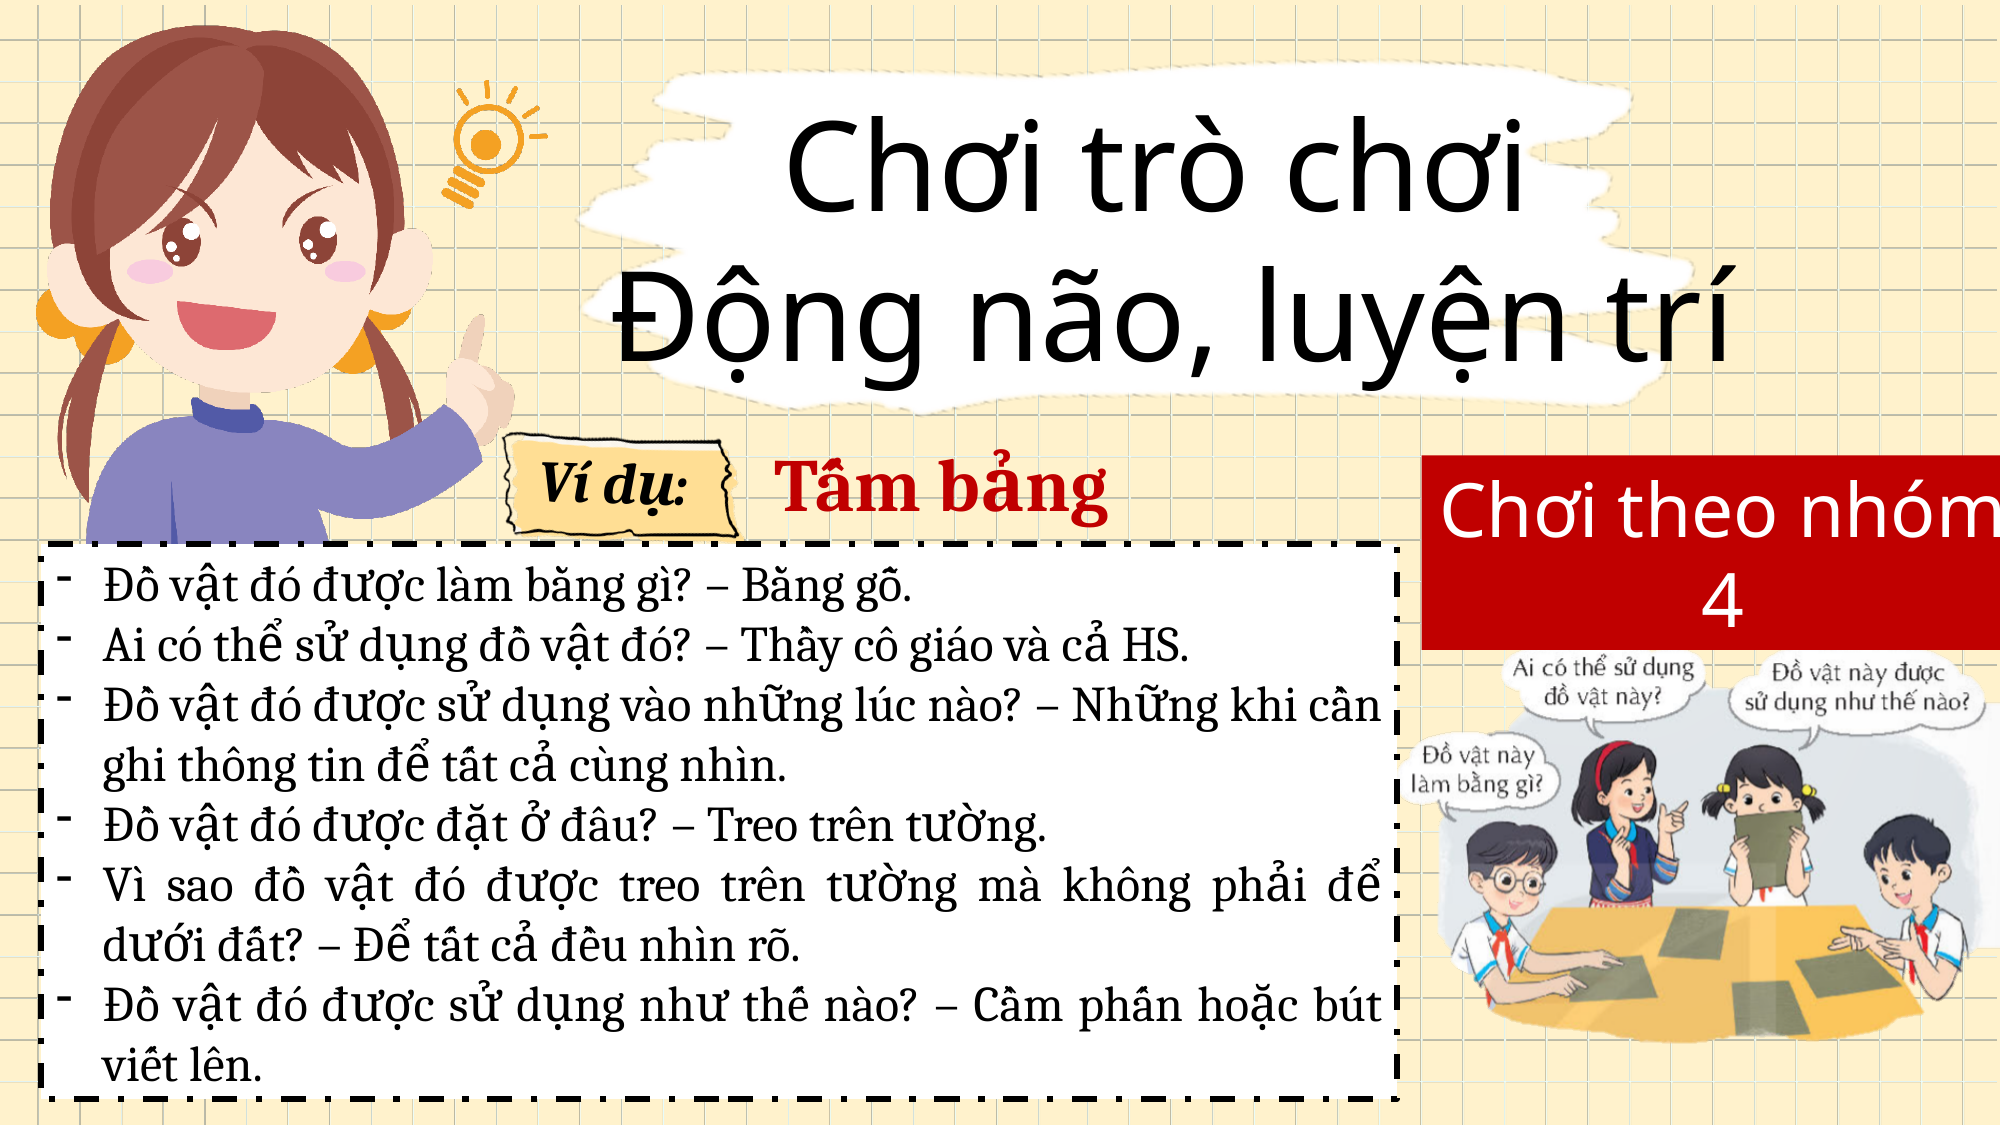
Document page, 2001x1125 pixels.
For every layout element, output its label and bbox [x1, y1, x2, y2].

picture [0, 0, 2000, 1125]
text_box [448, 390, 802, 587]
